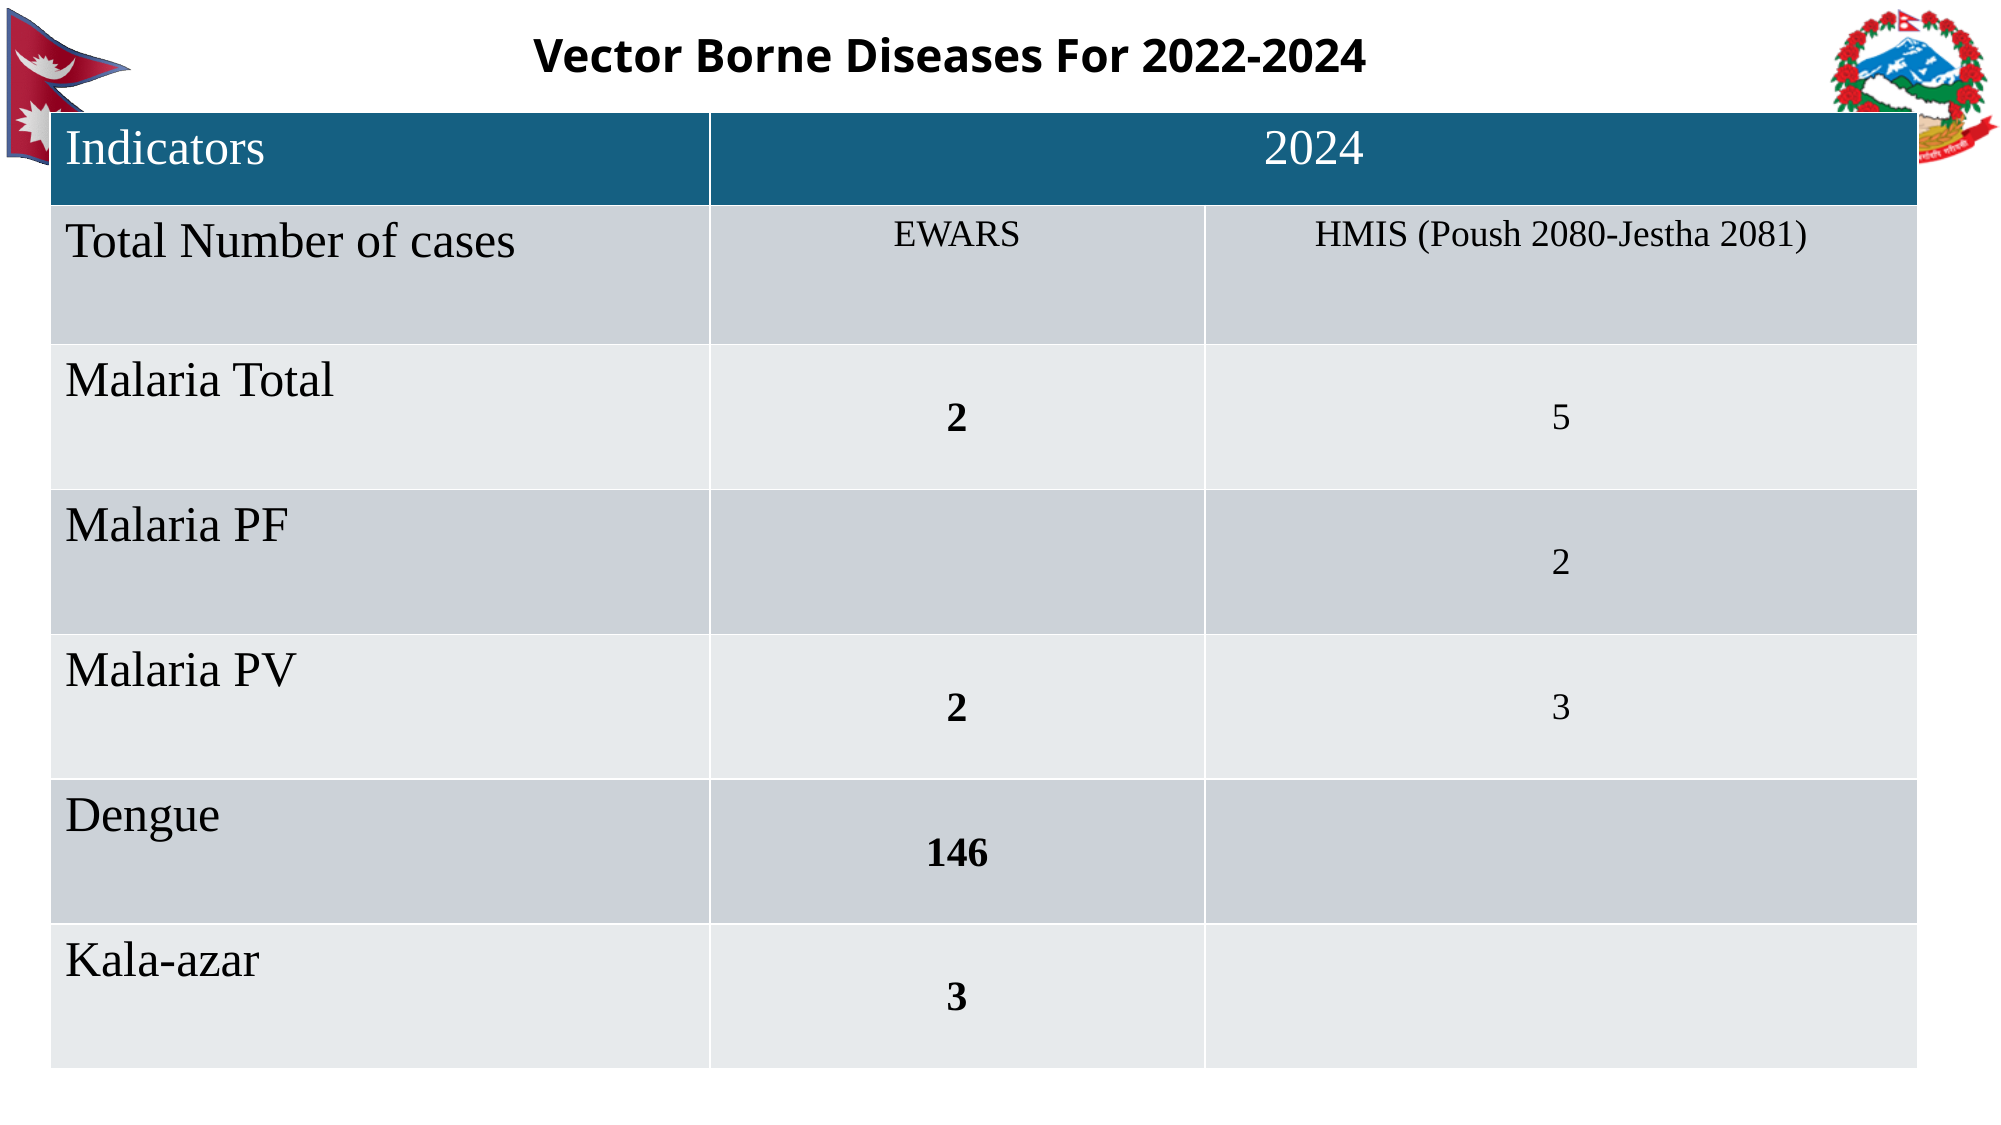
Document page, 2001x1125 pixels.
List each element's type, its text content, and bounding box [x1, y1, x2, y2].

table_cell 2 [711, 635, 1204, 778]
table_cell [1206, 925, 1917, 1068]
table_cell [711, 490, 1204, 634]
title Vector Borne Diseases For 2022-2024 [87, 24, 1813, 91]
table_cell 5 [1206, 345, 1917, 489]
table_header Indicators [51, 113, 709, 205]
table_cell [1206, 780, 1917, 923]
table_cell Total Number of cases [51, 206, 709, 344]
table_cell Malaria PF [51, 490, 709, 634]
table_cell Malaria Total [51, 345, 709, 489]
table_cell Dengue [51, 780, 709, 923]
table_cell 3 [711, 925, 1204, 1068]
table_cell Kala-azar [51, 925, 709, 1068]
picture [1824, 9, 2000, 166]
table_cell HMIS (Poush 2080-Jestha 2081) [1206, 206, 1917, 344]
table_cell EWARS [711, 206, 1204, 344]
table_header 2024 [711, 113, 1917, 205]
table_cell 3 [1206, 635, 1917, 778]
table_cell 146 [711, 780, 1204, 923]
table_cell 2 [1206, 490, 1917, 634]
picture [0, 0, 141, 166]
table_cell 2 [711, 345, 1204, 489]
table_cell Malaria PV [51, 635, 709, 778]
